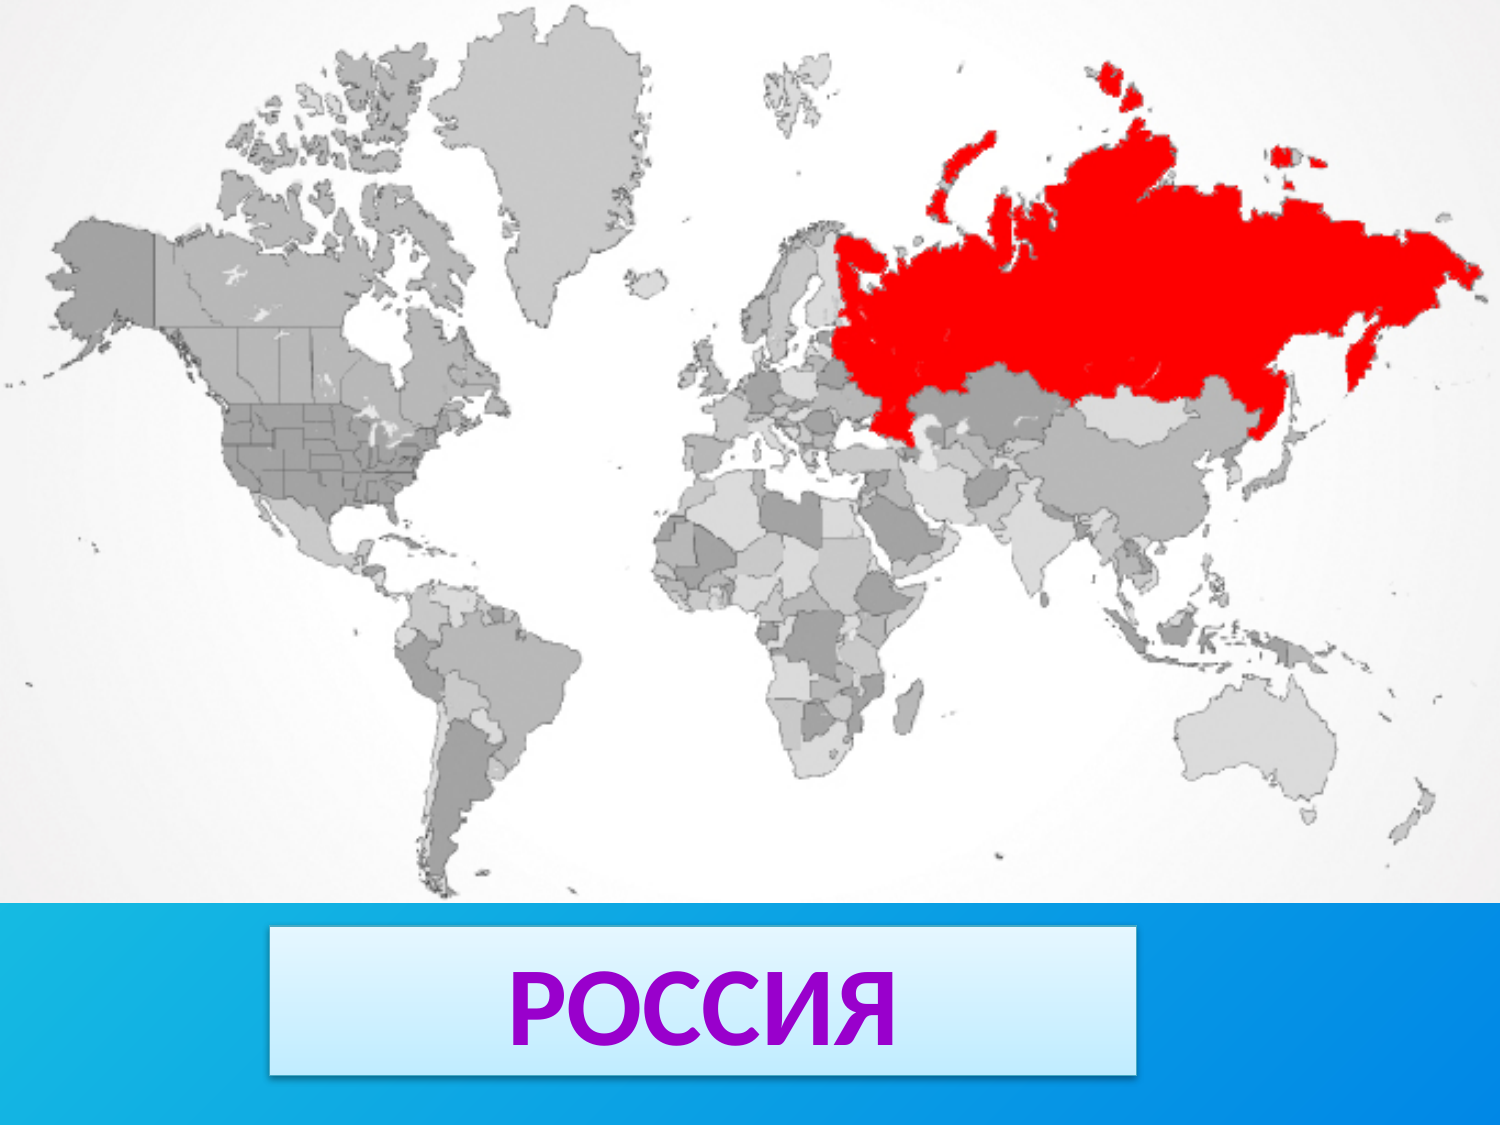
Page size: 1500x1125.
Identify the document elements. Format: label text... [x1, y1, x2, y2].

picture [0, 0, 1500, 1125]
text_box РОССИЯ [269, 925, 1137, 1076]
